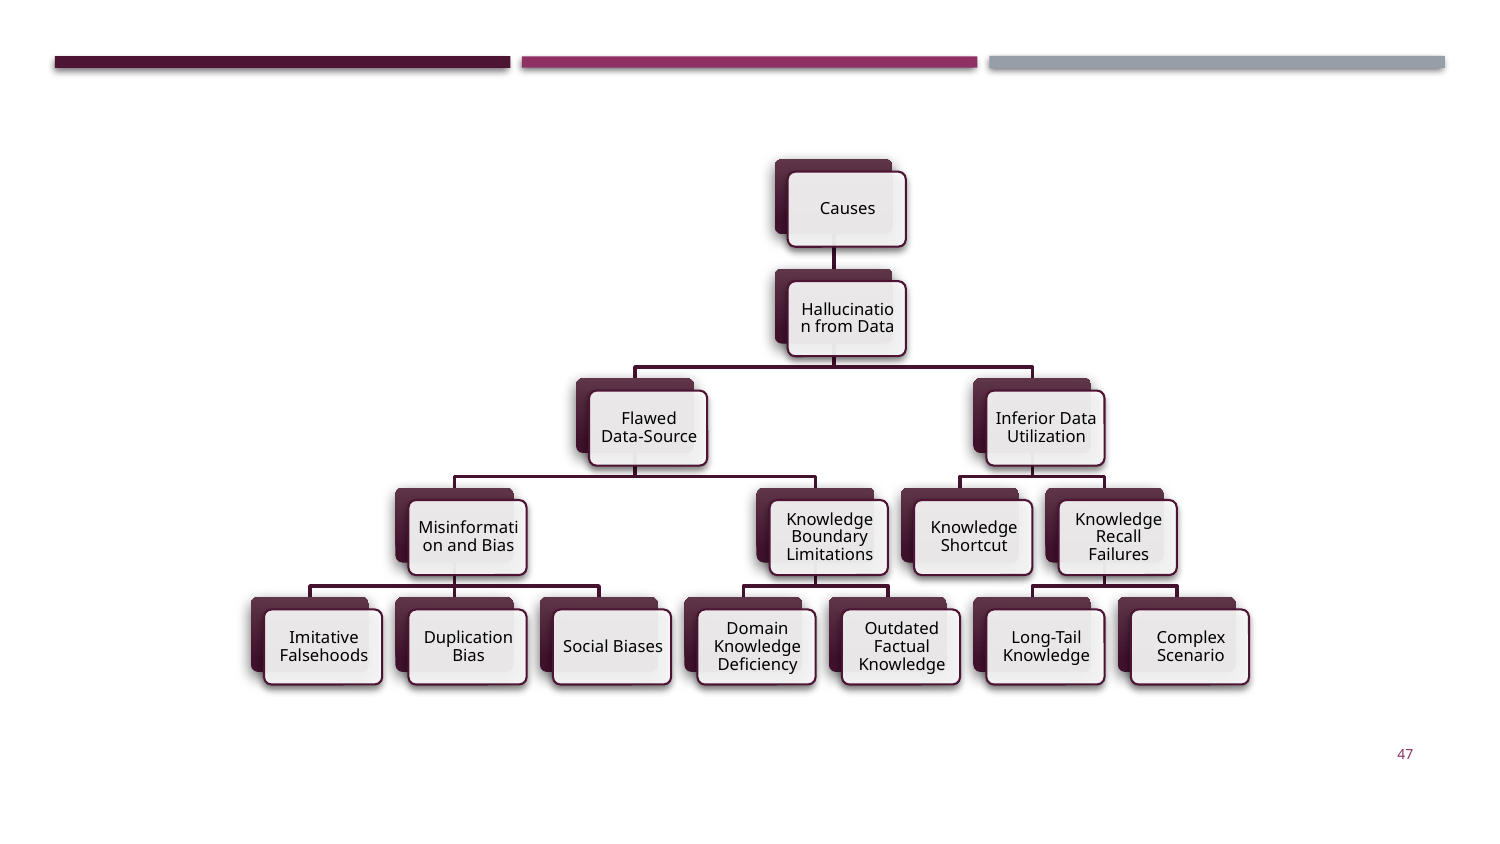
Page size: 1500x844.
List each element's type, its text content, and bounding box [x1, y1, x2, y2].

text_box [249, 87, 1251, 756]
slide_number 47 [1298, 732, 1429, 778]
